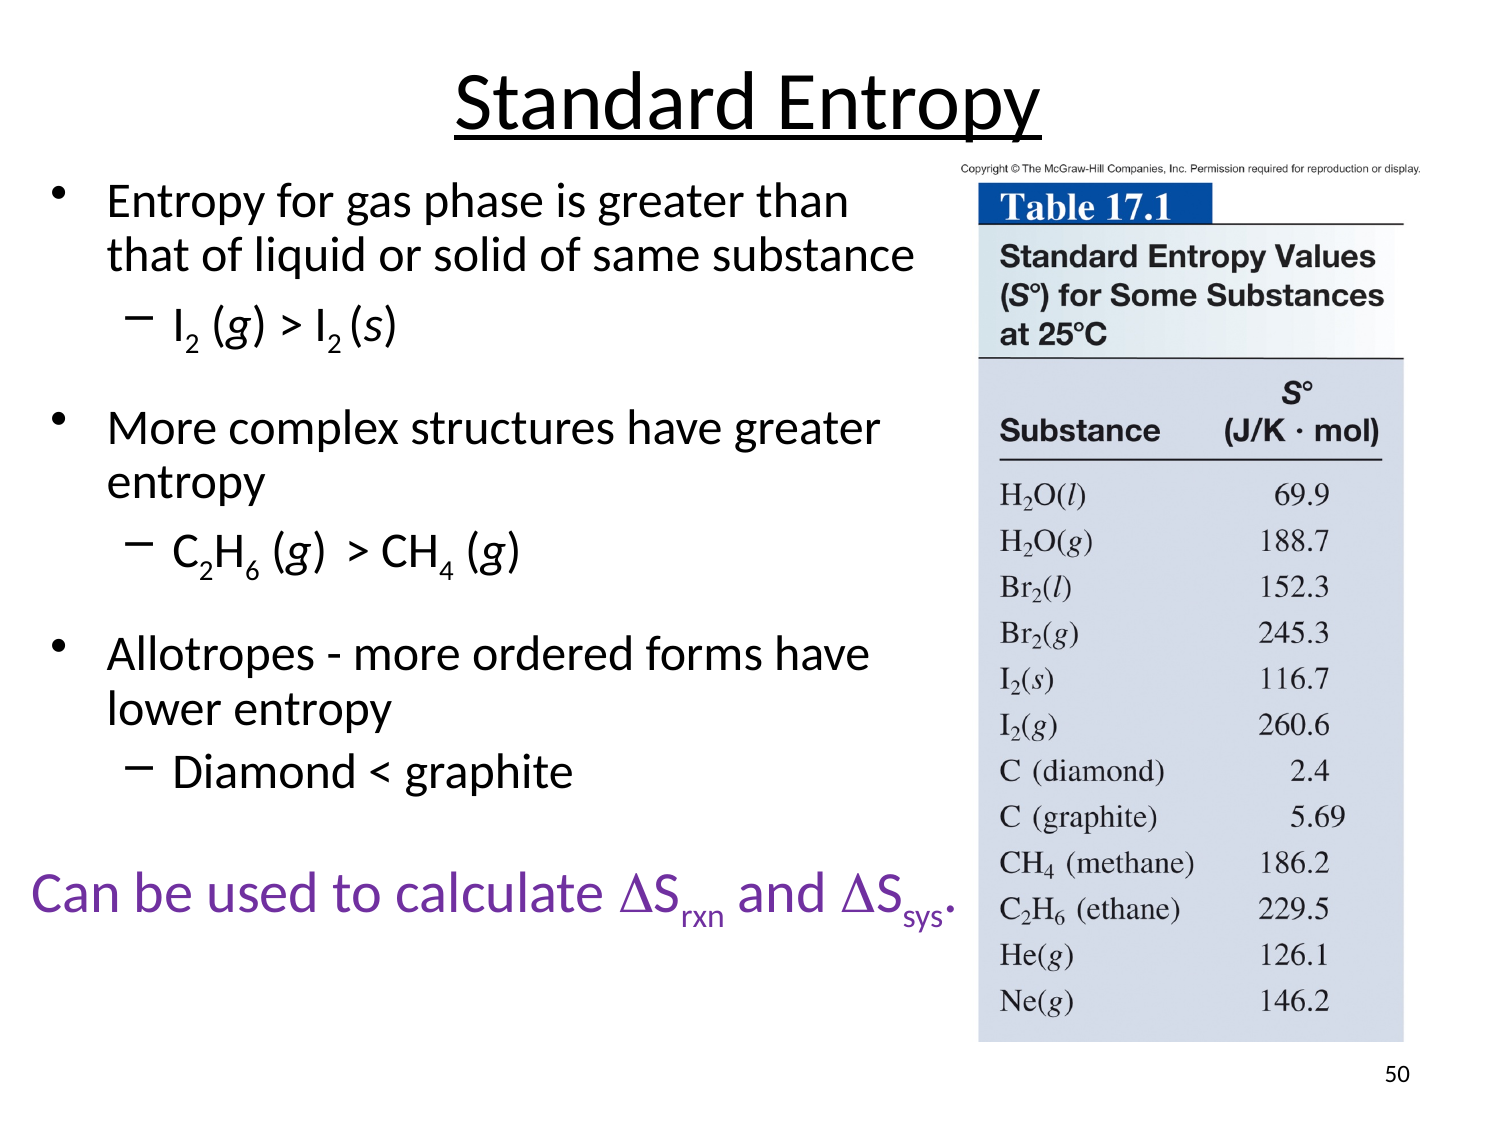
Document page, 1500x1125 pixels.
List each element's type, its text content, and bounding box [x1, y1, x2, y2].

text_box Standard Entropy [226, 2, 1269, 190]
picture [961, 164, 1420, 1042]
slide_number 50 [1074, 1045, 1425, 1103]
text_box Can be used to calculate DSrxn and DSsys. [0, 846, 956, 942]
text_box Entropy for gas phase is greater than that of liquid or solid of same substance I2 (g) > I2 (s) More complex structures have greater entropy C2H6 (g) > CH4 (g) Allotropes - more ordered forms have lower entropy Diamond < graphite [35, 166, 948, 842]
